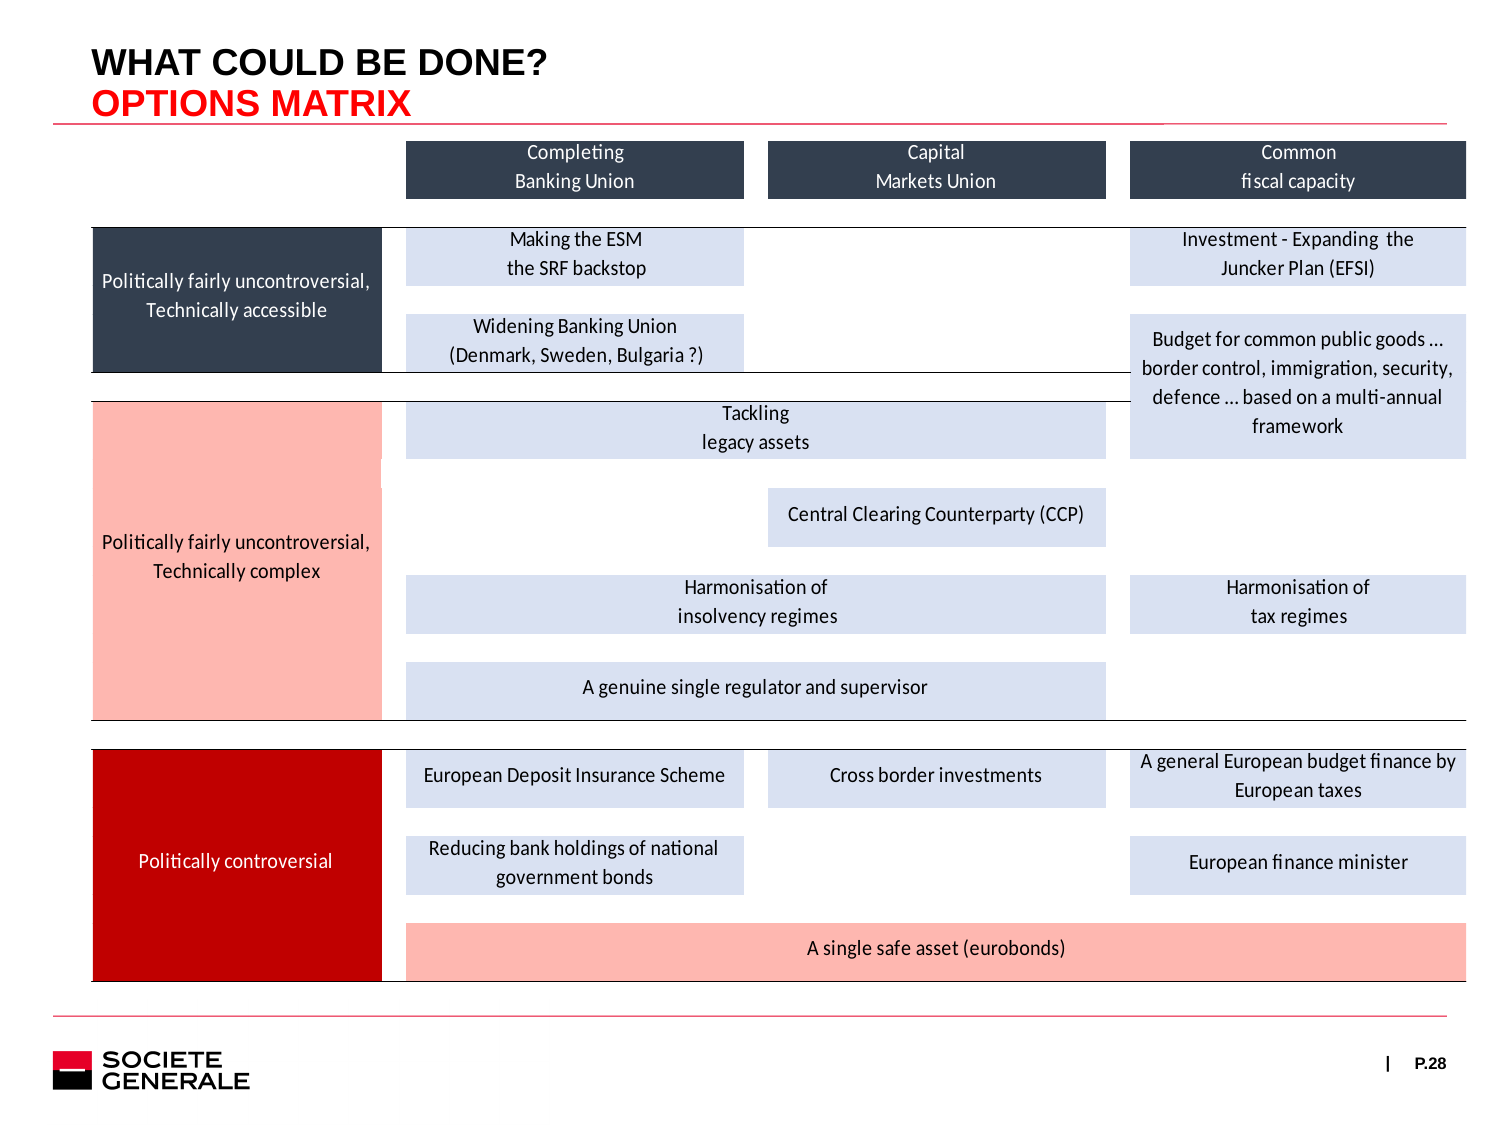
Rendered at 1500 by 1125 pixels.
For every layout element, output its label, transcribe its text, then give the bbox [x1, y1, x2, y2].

picture [47, 999, 550, 1125]
text_box P.27 [1387, 1052, 1447, 1125]
title WHAT COULD BE DONE? OPTIONS MATRIX [91, 42, 1377, 125]
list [91, 139, 1468, 983]
